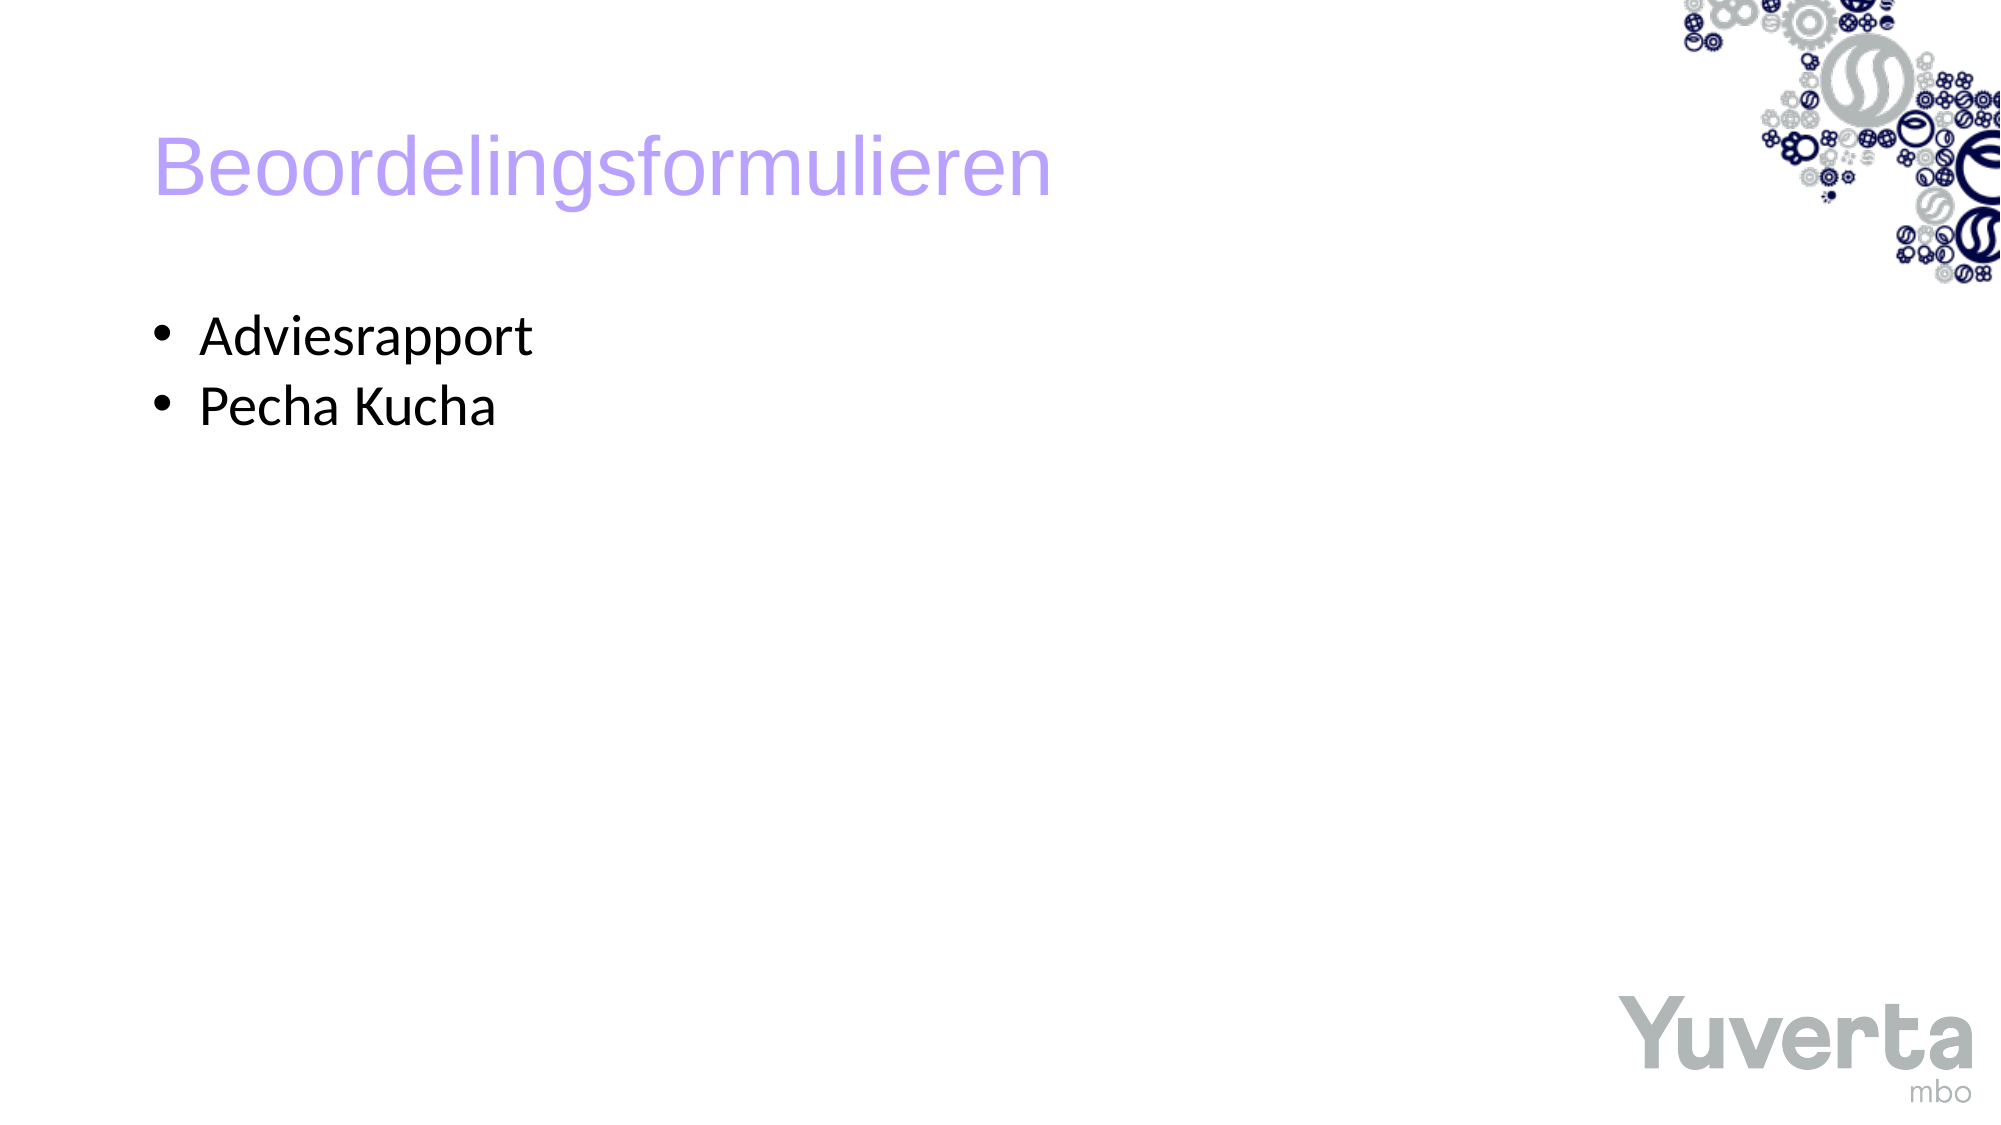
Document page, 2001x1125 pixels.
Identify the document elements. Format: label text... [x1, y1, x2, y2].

text_box Adviesrapport Pecha Kucha [137, 290, 1121, 445]
title Beoordelingsformulieren [137, 59, 1714, 278]
picture [0, 0, 2000, 1125]
